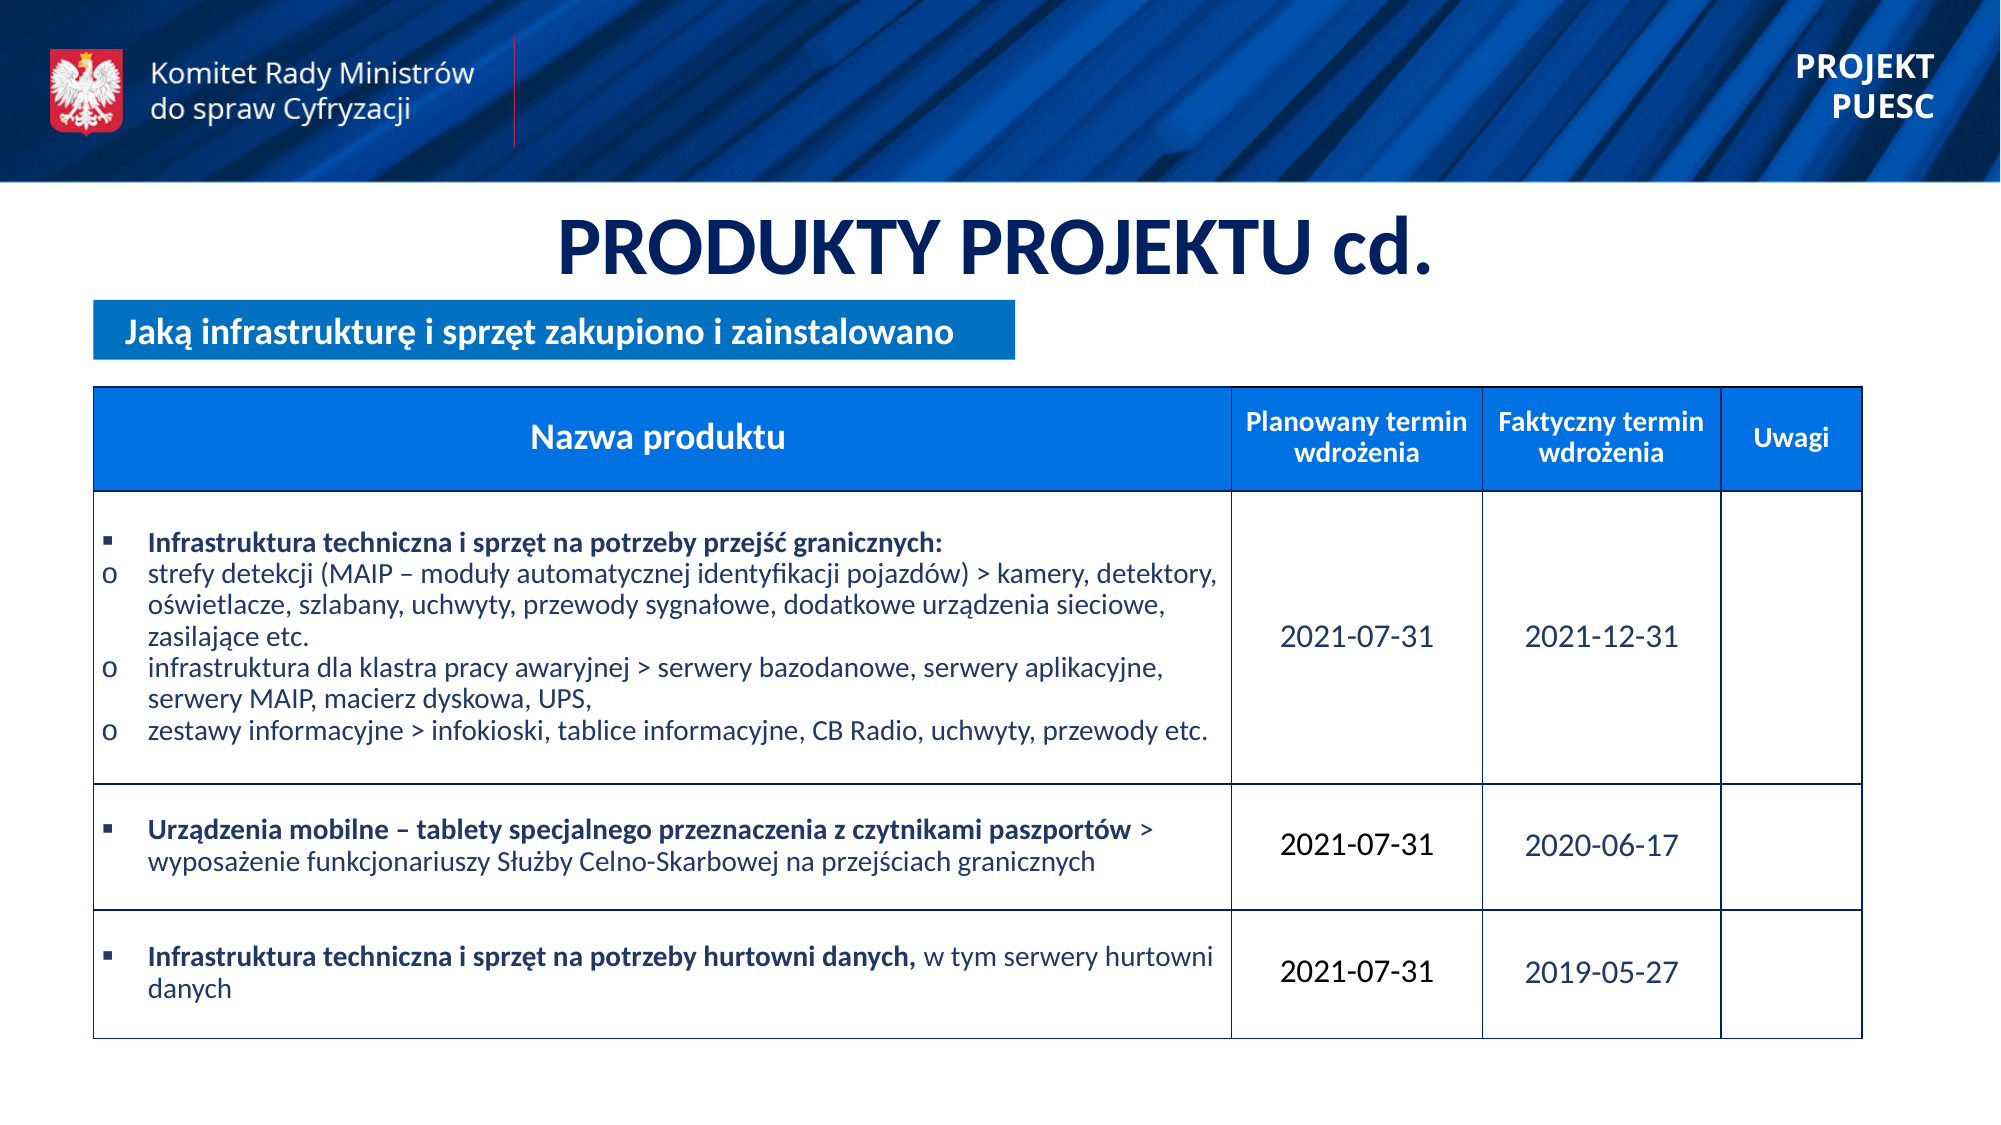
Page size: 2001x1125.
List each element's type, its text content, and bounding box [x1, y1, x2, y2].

table_cell [1722, 911, 1861, 1038]
table_cell 2021-12-31 [1483, 492, 1720, 783]
table_cell Urządzenia mobilne – tablety specjalnego przeznaczenia z czytnikami paszportów > wyposażenie funkcjonariuszy Służby Celno-Skarbowej na przejściach granicznych [94, 785, 1231, 909]
table_cell 2021-07-31 [1232, 492, 1482, 783]
table_cell [1722, 492, 1861, 783]
table_header Faktyczny termin wdrożenia [1483, 388, 1720, 490]
table_cell 2021-07-31 [1232, 911, 1482, 1038]
table_header Planowany termin wdrożenia [1232, 388, 1482, 490]
table_cell 2020-06-17 [1483, 785, 1720, 909]
table_header Nazwa produktu [94, 388, 1231, 490]
table_cell 2021-07-31 [1232, 785, 1482, 909]
text_box Jaką infrastrukturę i sprzęt zakupiono i zainstalowano [93, 299, 1016, 360]
table_cell Infrastruktura techniczna i sprzęt na potrzeby hurtowni danych, w tym serwery hurtowni danych [94, 911, 1231, 1038]
subtitle PRODUKTY PROJEKTU cd. [298, 194, 1695, 318]
table_cell [1722, 785, 1861, 909]
table_cell 2019-05-27 [1483, 911, 1720, 1038]
table_header Uwagi [1722, 388, 1861, 490]
text_box PROJEKT PUESC [1694, 37, 1951, 96]
picture [0, 0, 2001, 1125]
table_cell Infrastruktura techniczna i sprzęt na potrzeby przejść granicznych: strefy detekcji (MAIP – moduły automatycznej identyfikacji pojazdów) > kamery, detektory, oświetlacze, szlabany, uchwyty, przewody sygnałowe, dodatkowe urządzenia sieciowe, zasilające etc. infrastruktura dla klastra pracy awaryjnej > serwery bazodanowe, serwery aplikacyjne, serwery MAIP, macierz dyskowa, UPS, zestawy informacyjne > infokioski, tablice informacyjne, CB Radio, uchwyty, przewody etc. [94, 492, 1231, 783]
